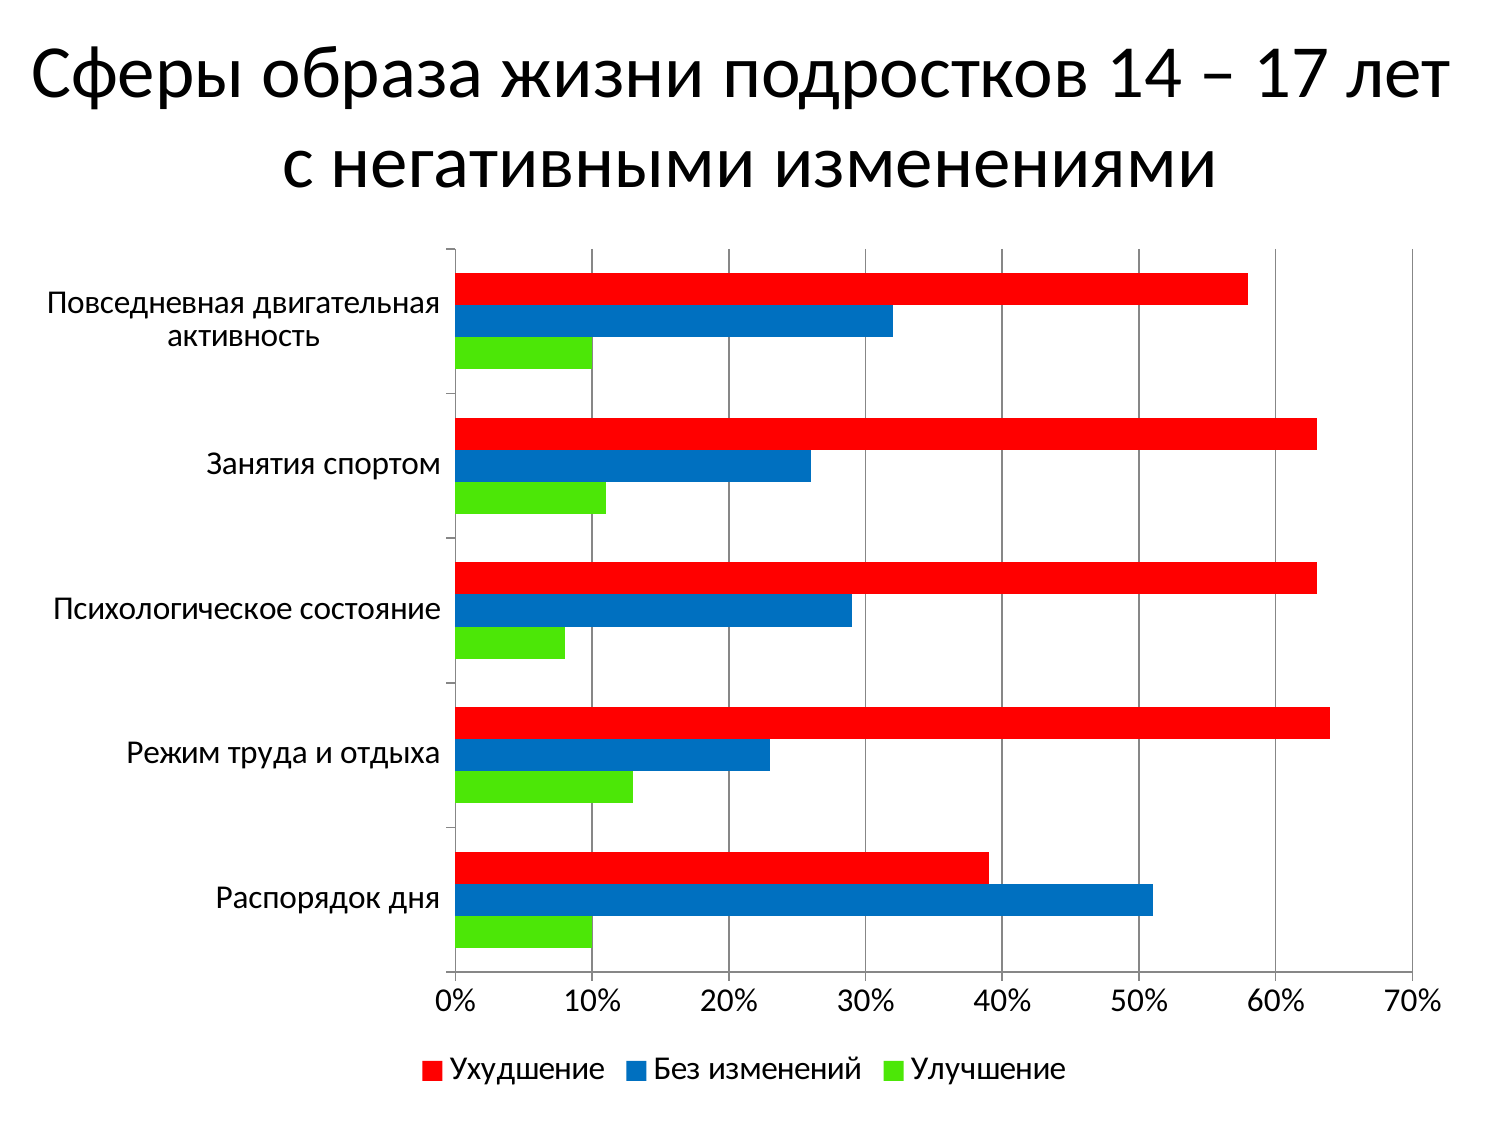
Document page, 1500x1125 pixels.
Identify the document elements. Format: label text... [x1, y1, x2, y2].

chart [17, 231, 1471, 1095]
title Сферы образа жизни подростков 14 – 17 лет с негативными изменениями [0, 19, 1500, 207]
